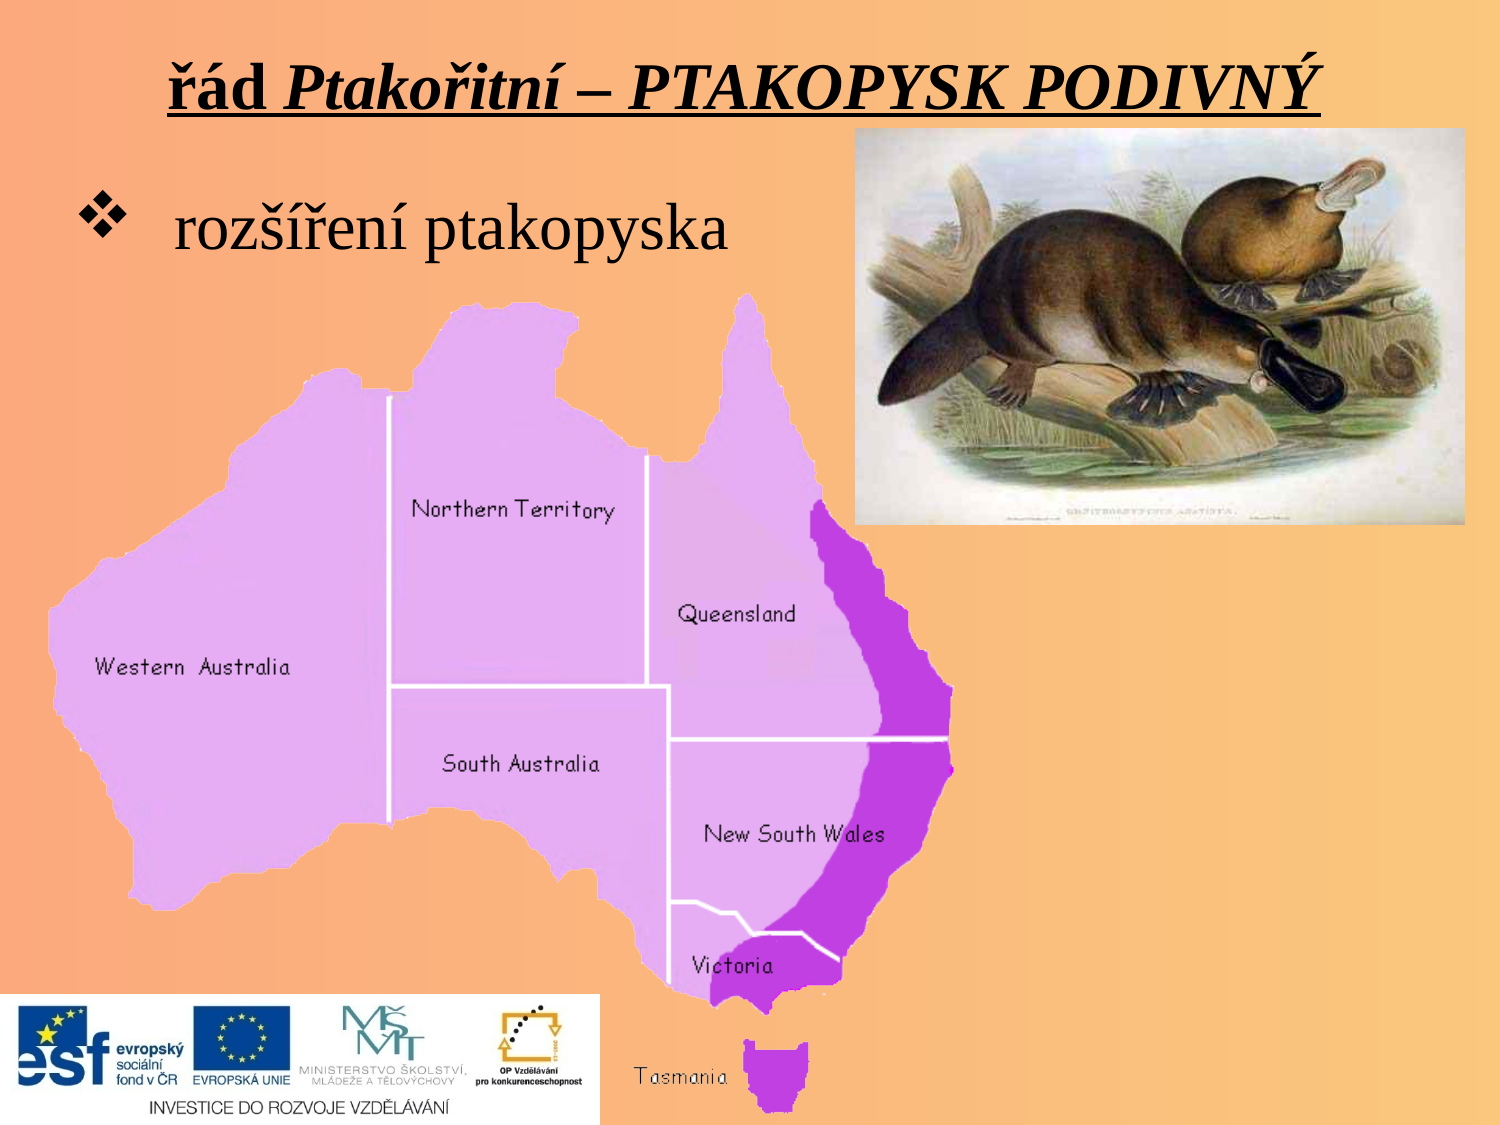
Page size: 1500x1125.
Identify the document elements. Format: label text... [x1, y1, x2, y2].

picture [0, 128, 1466, 1125]
text_box rozšíření ptakopyska [58, 175, 750, 271]
text_box řád Ptakořitní – PTAKOPYSK PODIVNÝ [152, 35, 1500, 130]
